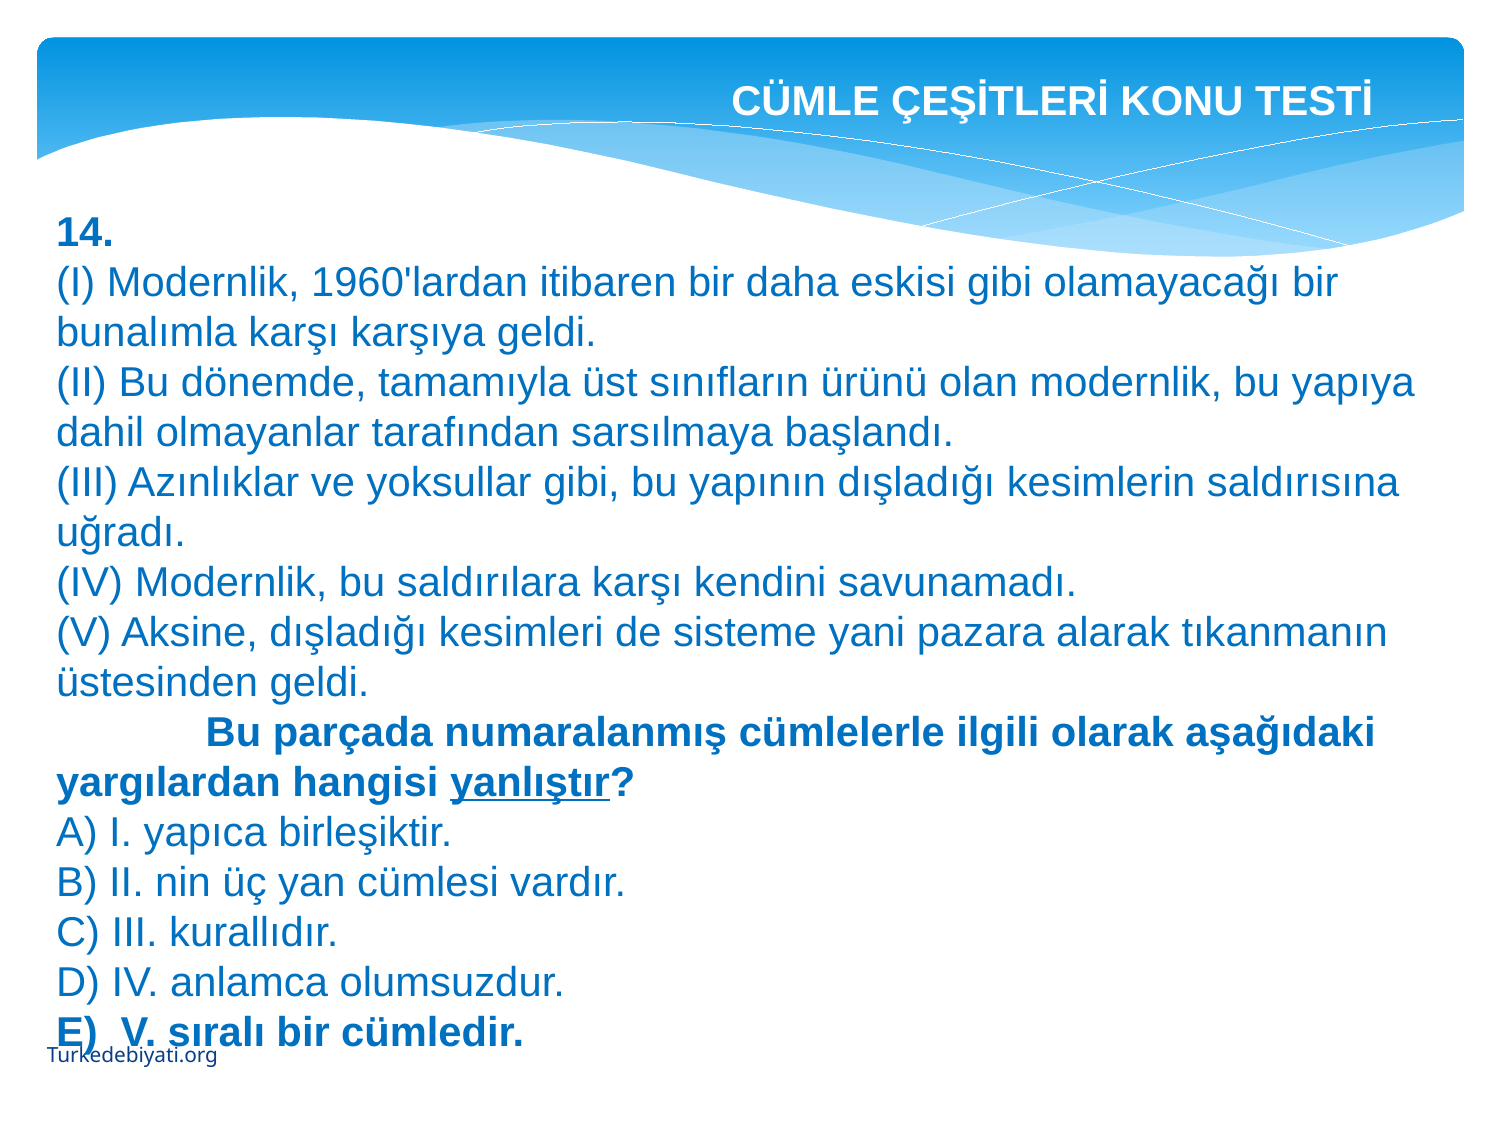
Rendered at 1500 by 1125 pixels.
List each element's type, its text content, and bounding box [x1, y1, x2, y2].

text_box 14. (I) Modernlik, 1960'lardan itibaren bir daha eski­si gibi olamayacağı bir bunalımla karşı karşıya geldi. (II) Bu dönemde, tamamıyla üst sınıfların ürünü olan modernlik, bu yapıya dahil olmayan­lar tarafından sarsılmaya başlandı. (III) Azınlık­lar ve yoksullar gibi, bu yapının dışladığı kesim­lerin saldırısına uğradı. (IV) Modernlik, bu saldı­rılara karşı kendini savunamadı. (V) Aksine, dış­ladığı kesimleri de sisteme yani pazara alarak tıkanmanın üstesinden geldi. Bu parçada numaralanmış cümlelerle ilgili olarak aşağıdaki yargılardan hangisi yanlış­tır? A) I. yapıca birleşiktir. B) II. nin üç yan cümlesi vardır. C) III. kurallıdır. D) IV. anlamca olumsuzdur. E) V. sıralı bir cümledir. [41, 197, 1500, 1063]
footer Turkedebiyati.org [31, 1025, 653, 1086]
text_box CÜMLE ÇEŞİTLERİ KONU TESTİ [655, 66, 1388, 132]
